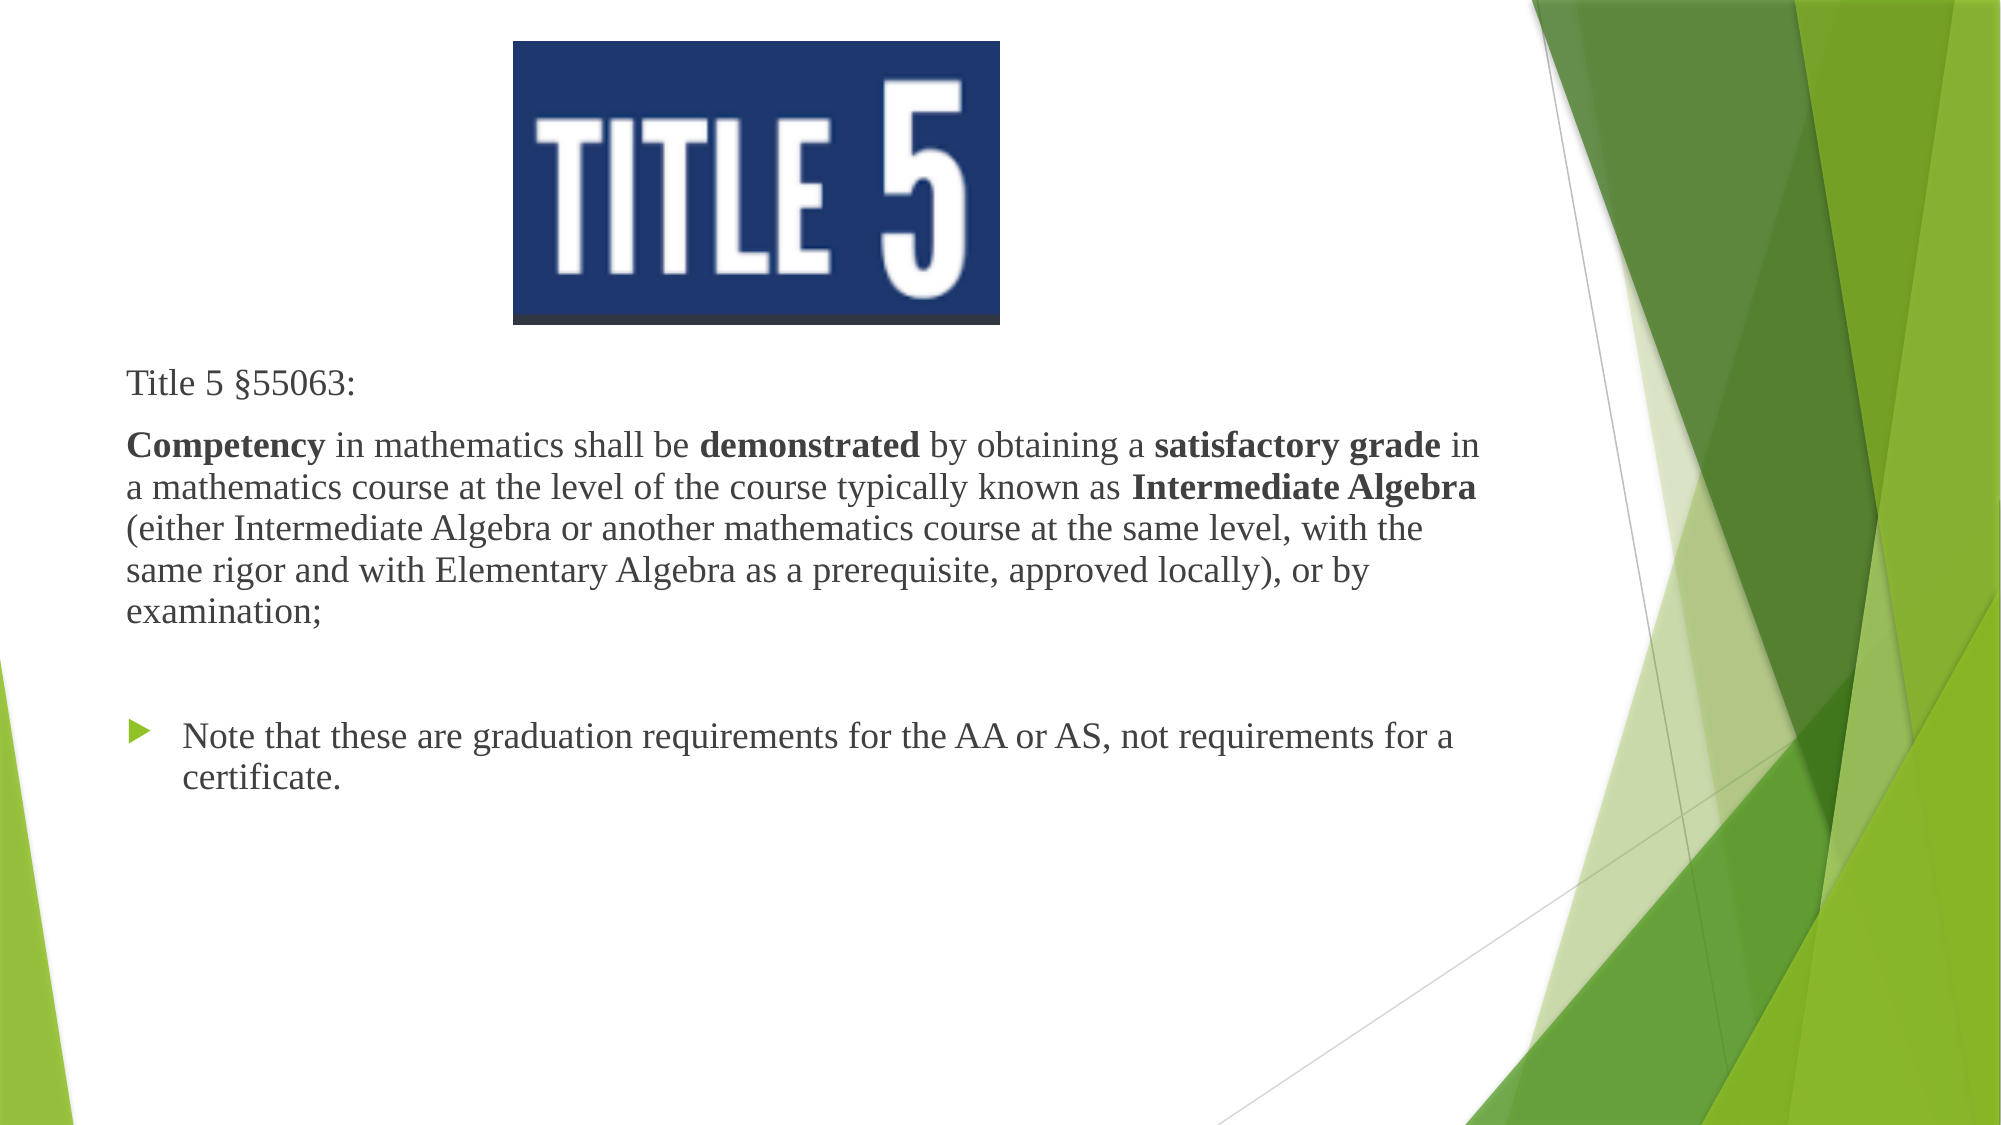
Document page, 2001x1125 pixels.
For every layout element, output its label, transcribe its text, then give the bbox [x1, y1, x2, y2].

text_box [399, 799, 1600, 886]
picture [513, 41, 1001, 325]
list Title 5 §55063: Competency in mathematics shall be demonstrated by obtaining a satisfactory grade in a mathematics course at the level of the course typically known as Intermediate Algebra (either Intermediate Algebra or another mathematics course at the same level, with the same rigor and with Elementary Algebra as a prerequisite, approved locally), or by examination; Note that these are graduation requirements for the AA or AS, not requirements for a certificate. [111, 354, 1522, 992]
